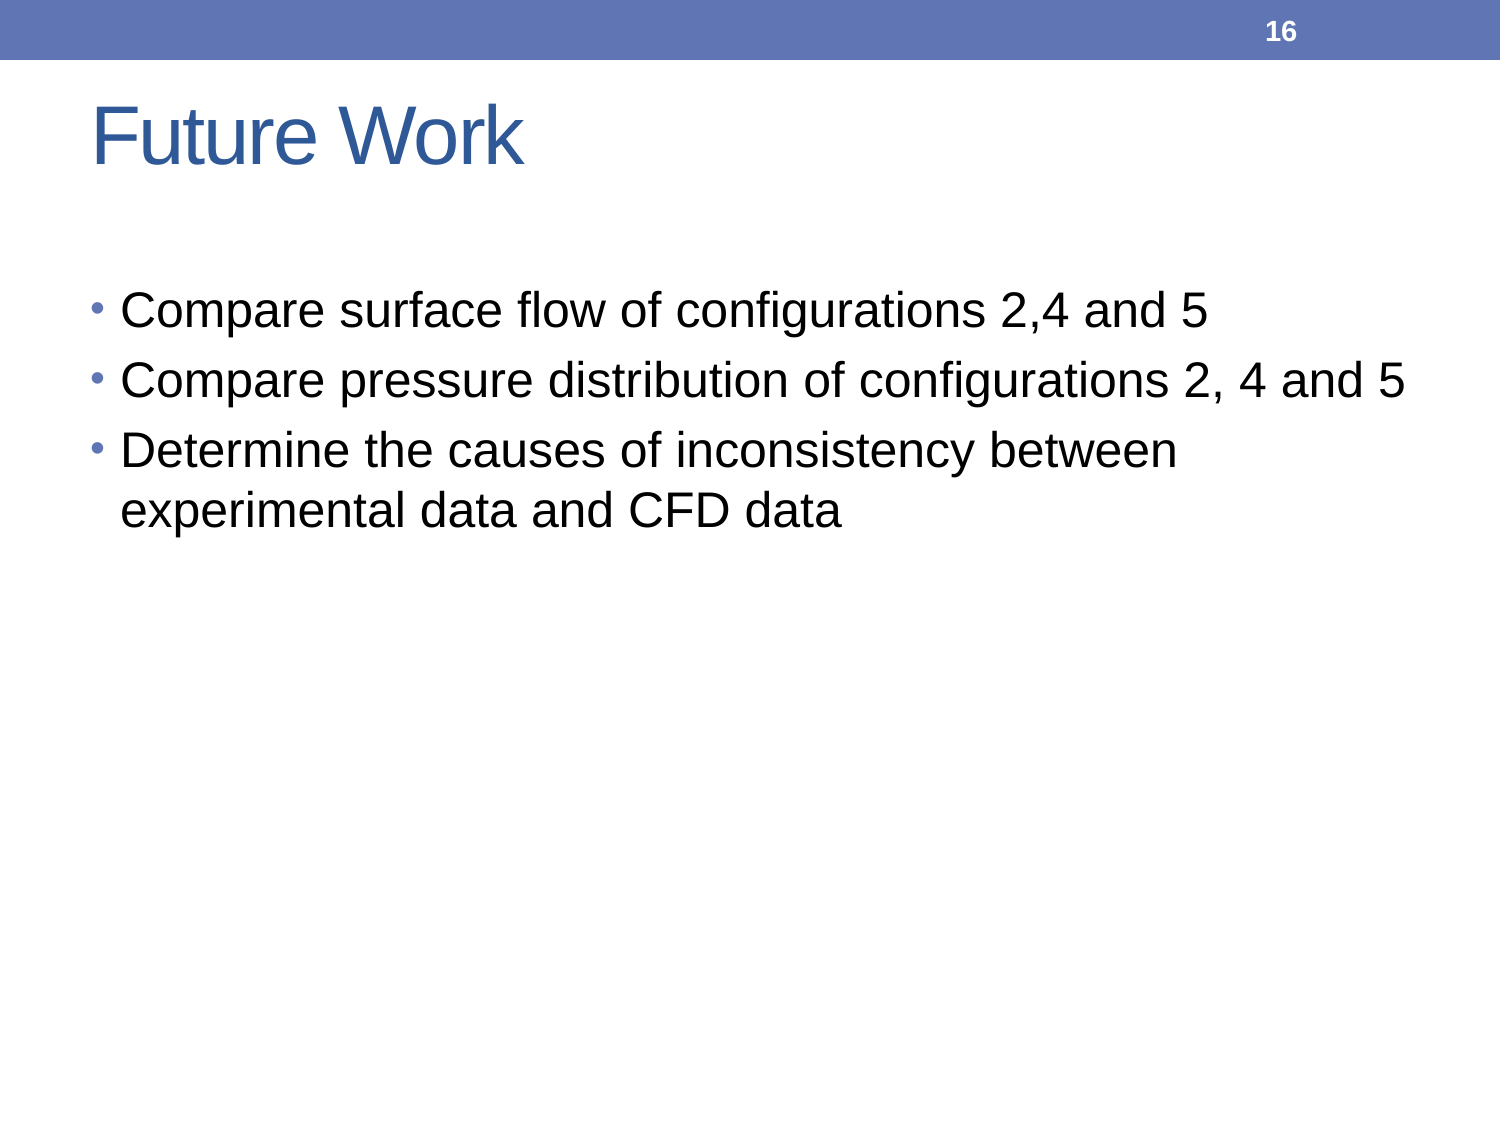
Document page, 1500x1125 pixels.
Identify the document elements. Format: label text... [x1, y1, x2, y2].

list Compare surface flow of configurations 2,4 and 5 Compare pressure distribution of configurations 2, 4 and 5 Determine the causes of inconsistency between experimental data and CFD data [75, 270, 1425, 1013]
slide_number 16 [1250, 3, 1425, 57]
title Future Work [75, 37, 1425, 225]
